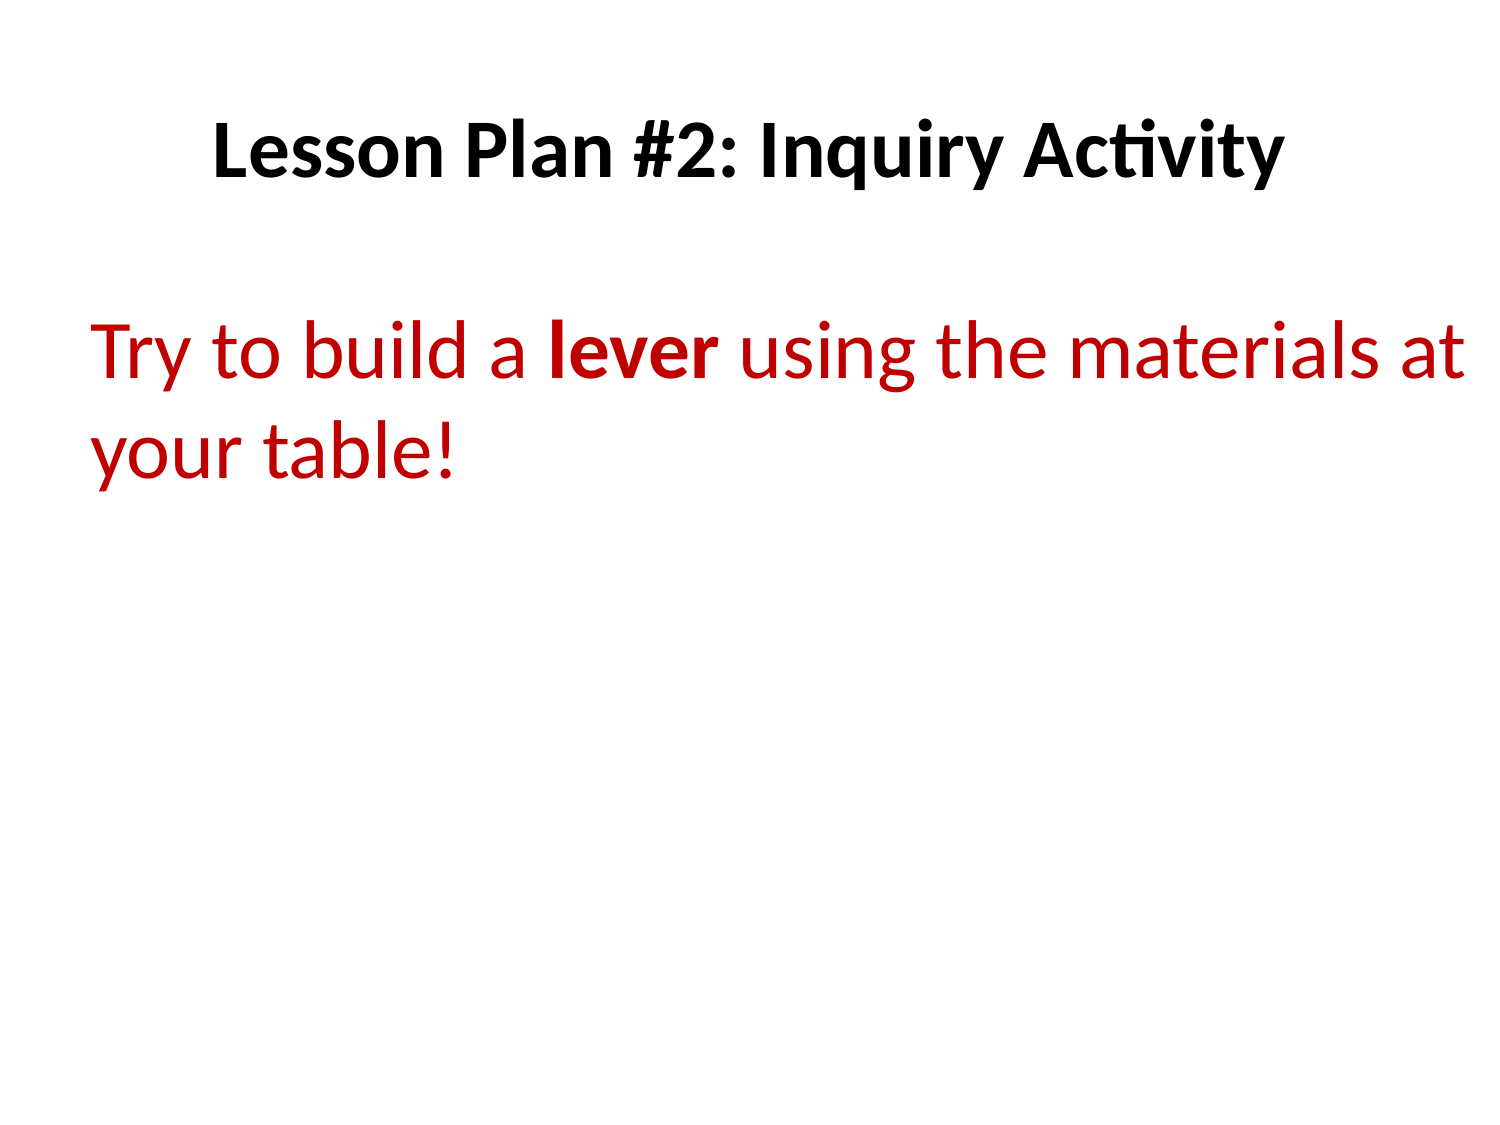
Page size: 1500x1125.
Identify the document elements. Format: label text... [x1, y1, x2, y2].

title Lesson Plan #2: Inquiry Activity [75, 50, 1425, 238]
list Try to build a lever using the materials at your table! [75, 287, 1500, 1125]
